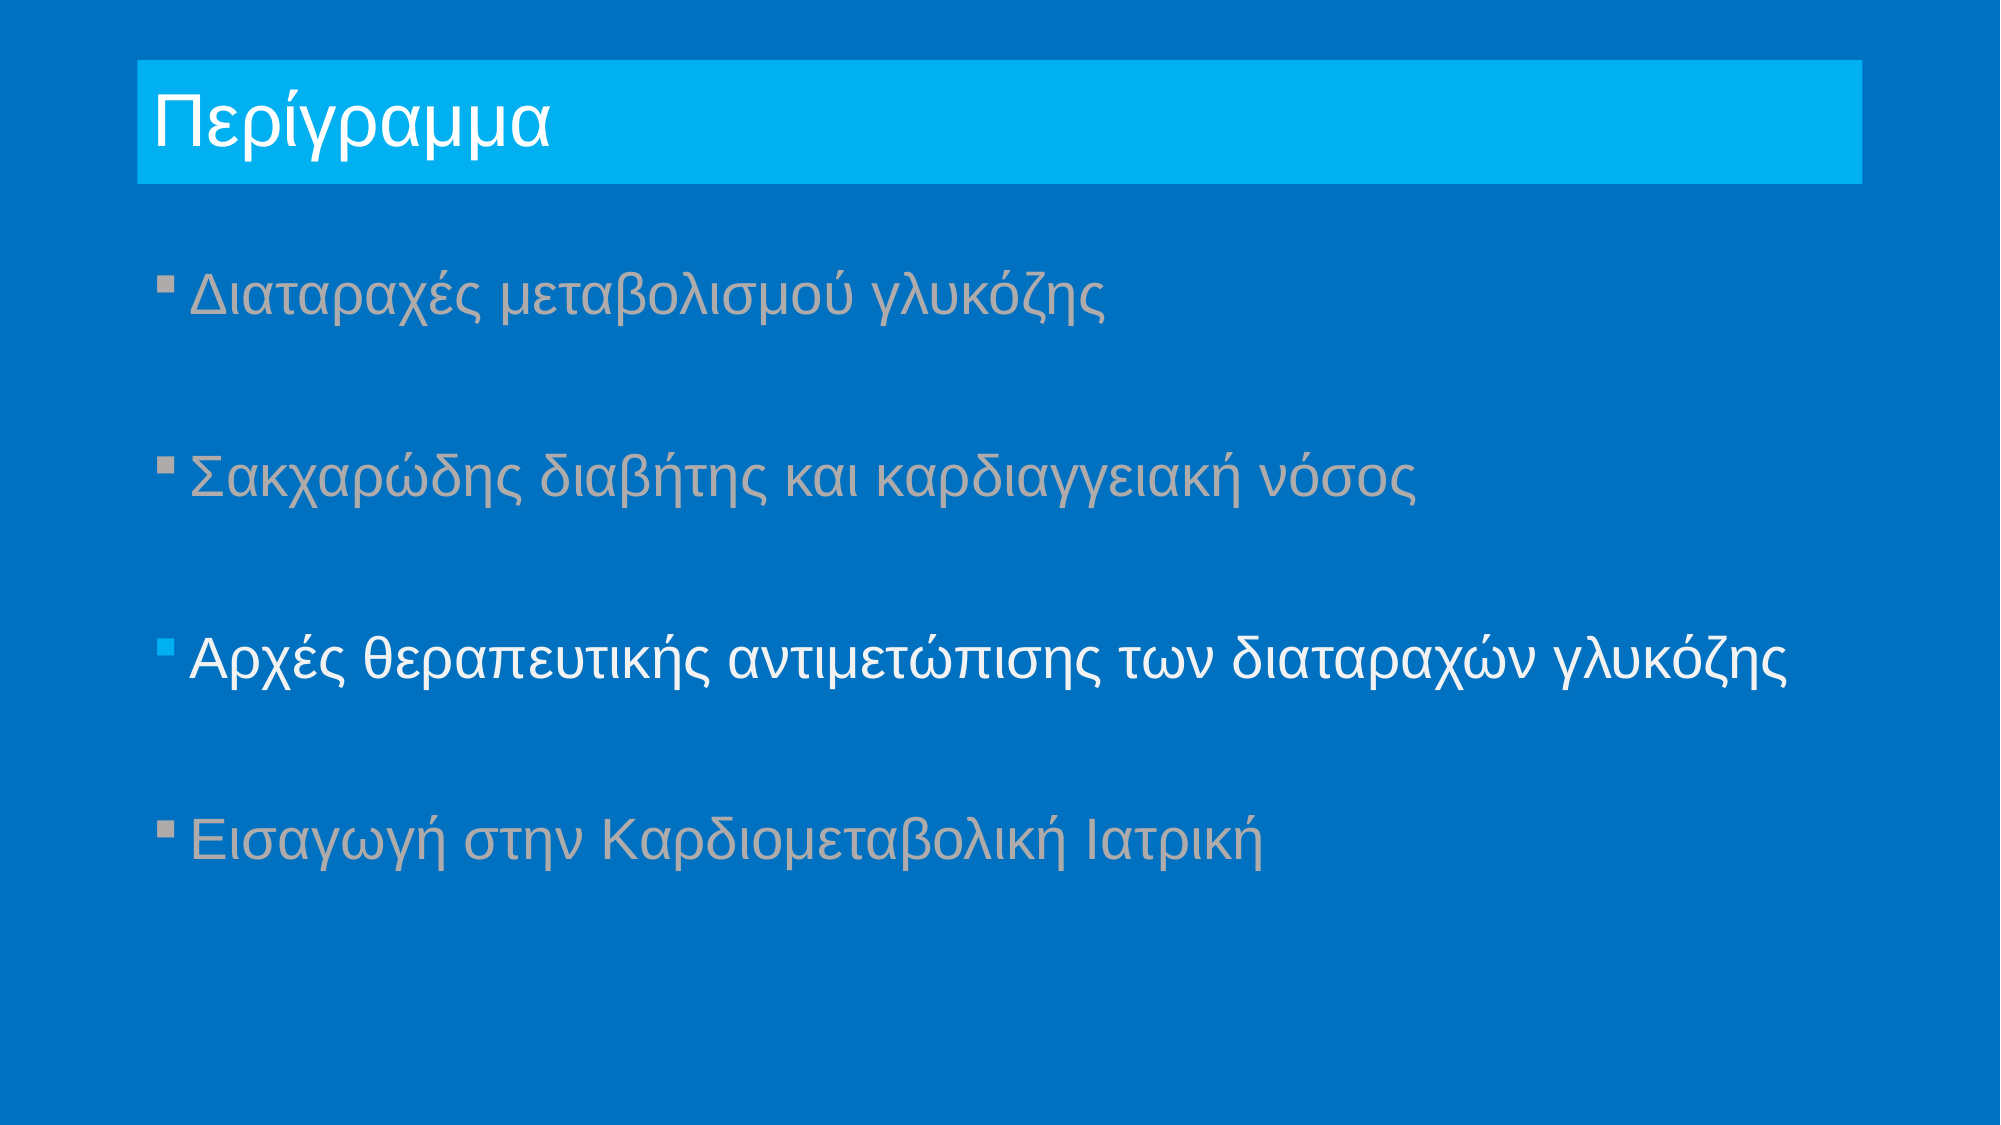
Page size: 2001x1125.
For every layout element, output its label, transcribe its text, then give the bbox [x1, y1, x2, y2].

list Διαταραχές μεταβολισμού γλυκόζης Σακχαρώδης διαβήτης και καρδιαγγειακή νόσος Αρχές θεραπευτικής αντιμετώπισης των διαταραχών γλυκόζης Εισαγωγή στην Καρδιομεταβολική Ιατρική [137, 248, 1863, 1014]
title Περίγραμμα [137, 59, 1863, 184]
